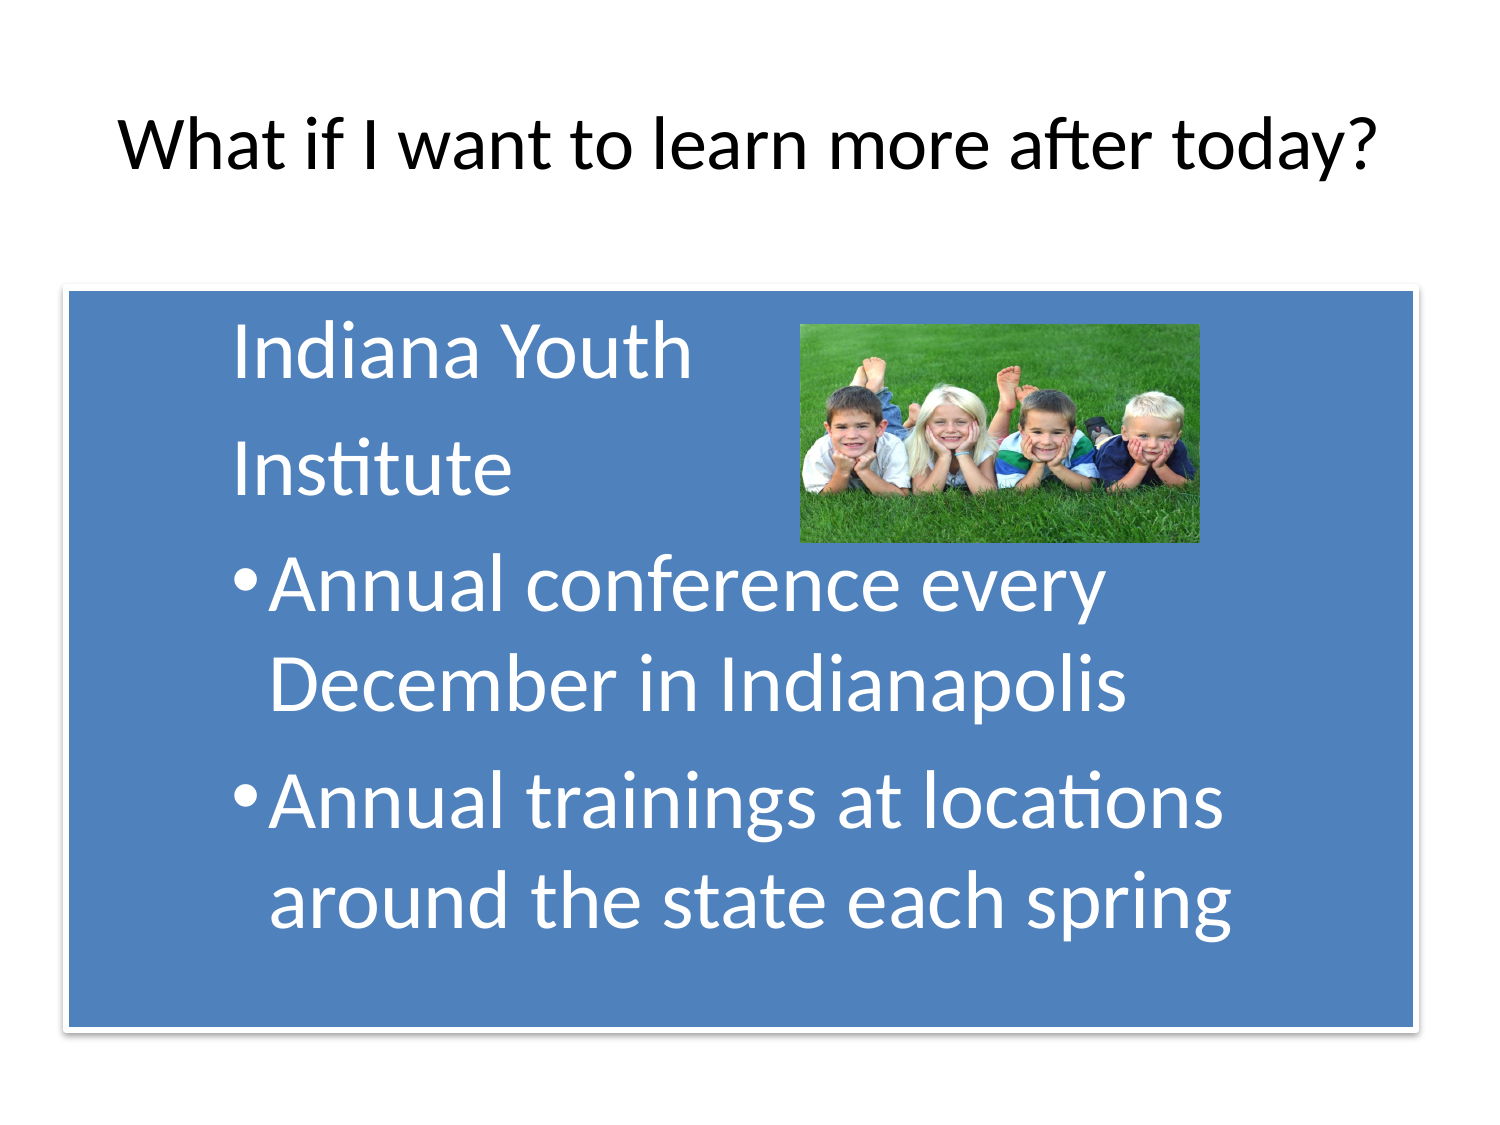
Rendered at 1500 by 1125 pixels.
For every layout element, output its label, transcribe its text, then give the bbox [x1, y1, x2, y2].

list Indiana Youth Institute Annual conference every December in Indianapolis Annual trainings at locations around the state each spring [63, 284, 1419, 1033]
title What if I want to learn more after today? [75, 45, 1425, 233]
picture [799, 324, 1201, 543]
